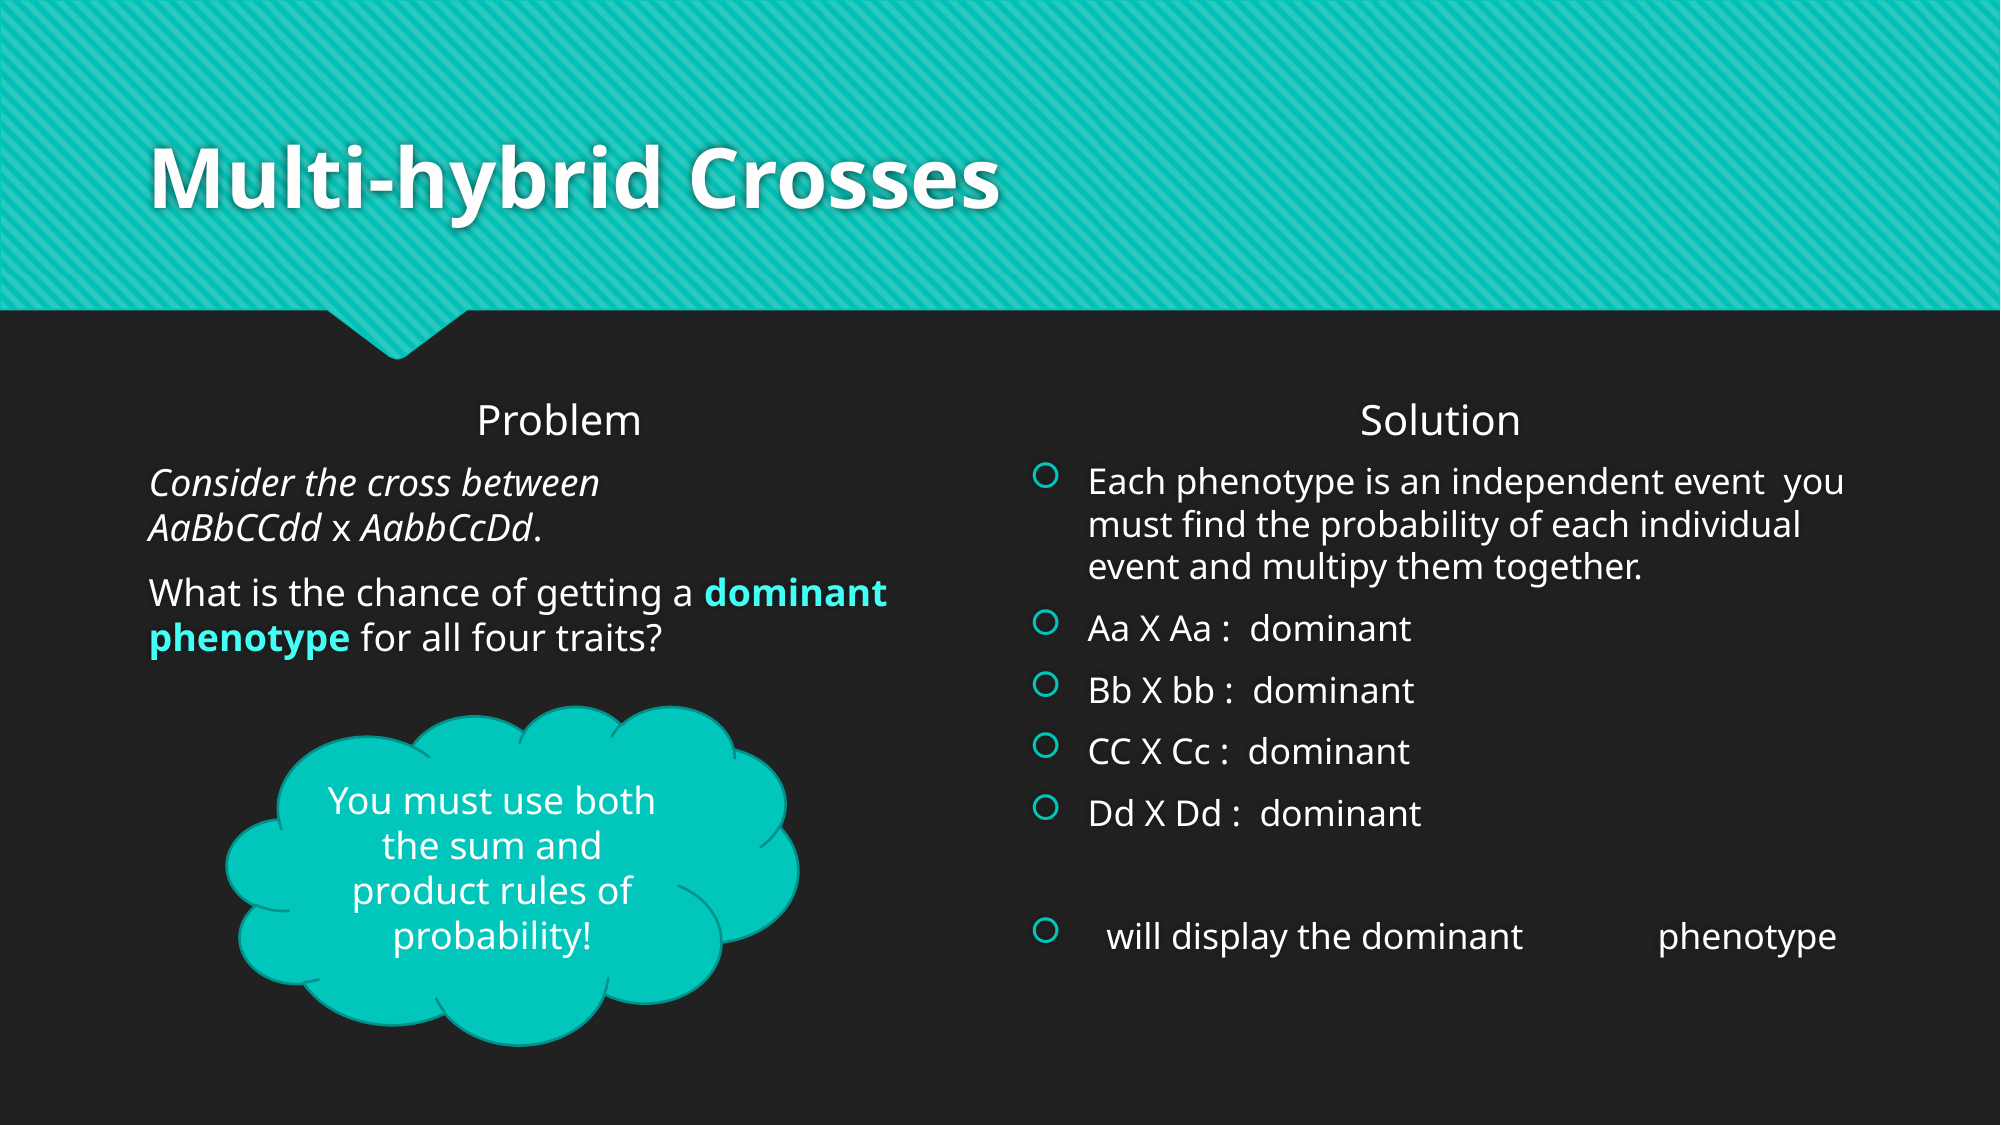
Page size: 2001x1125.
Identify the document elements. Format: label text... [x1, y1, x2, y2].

list Solution [1014, 356, 1868, 452]
text_box You must use both the sum and product rules of probability! [225, 705, 800, 1047]
list Problem [133, 356, 985, 445]
title Multi-hybrid Crosses [132, 73, 1868, 233]
list Consider the cross between AaBbCCdd x AabbCcDd. What is the chance of getting a dominant phenotype for all four traits? [133, 451, 985, 962]
